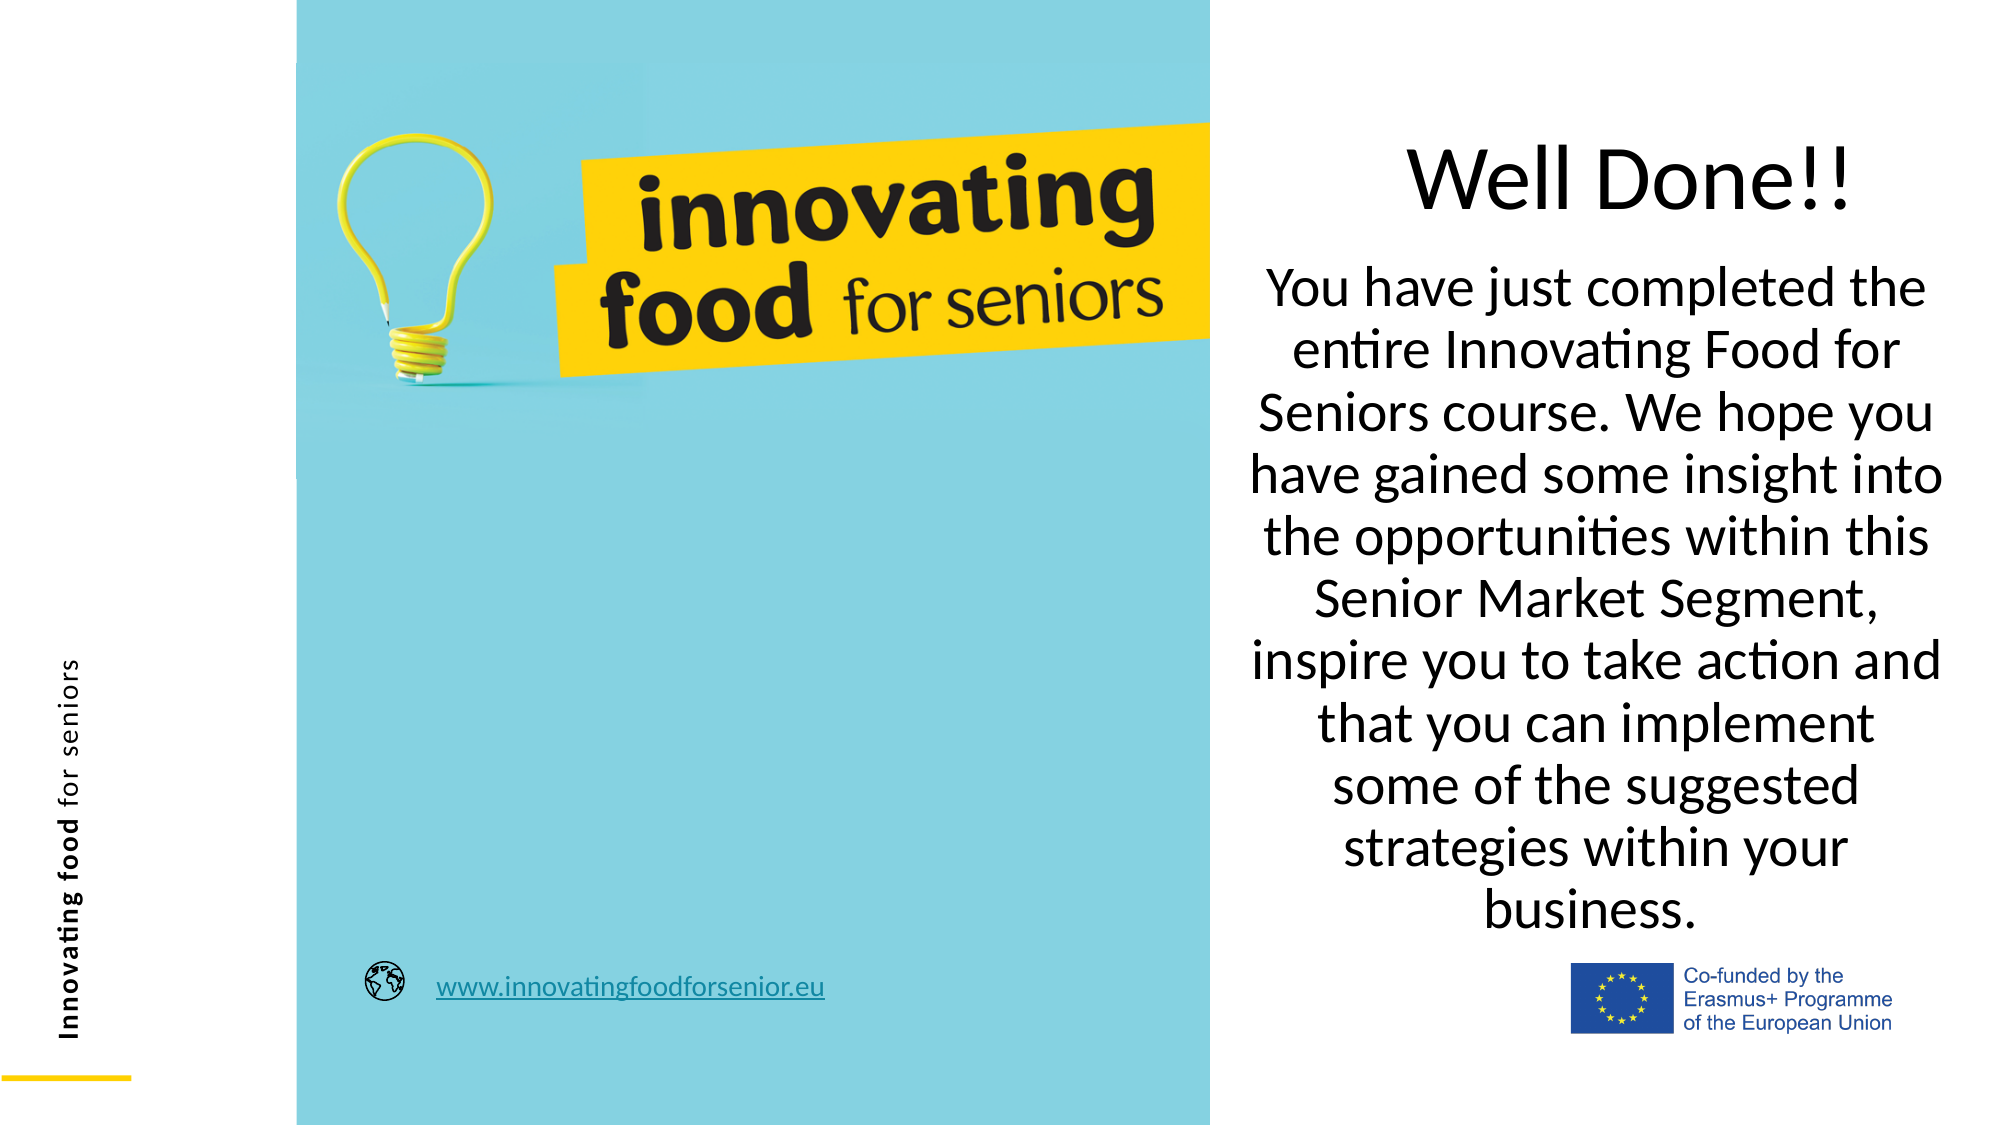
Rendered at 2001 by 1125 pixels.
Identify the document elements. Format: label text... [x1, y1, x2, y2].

list You have just completed the entire Innovating Food for Seniors course. We hope you have gained some insight into the opportunities within this Senior Market Segment, inspire you to take action and that you can implement some of the suggested strategies within your business. [1232, 248, 1963, 950]
list Well Done!! [1347, 111, 1872, 249]
picture [296, 63, 1210, 479]
list www.innovatingfoodforsenior.eu [421, 963, 1030, 1023]
